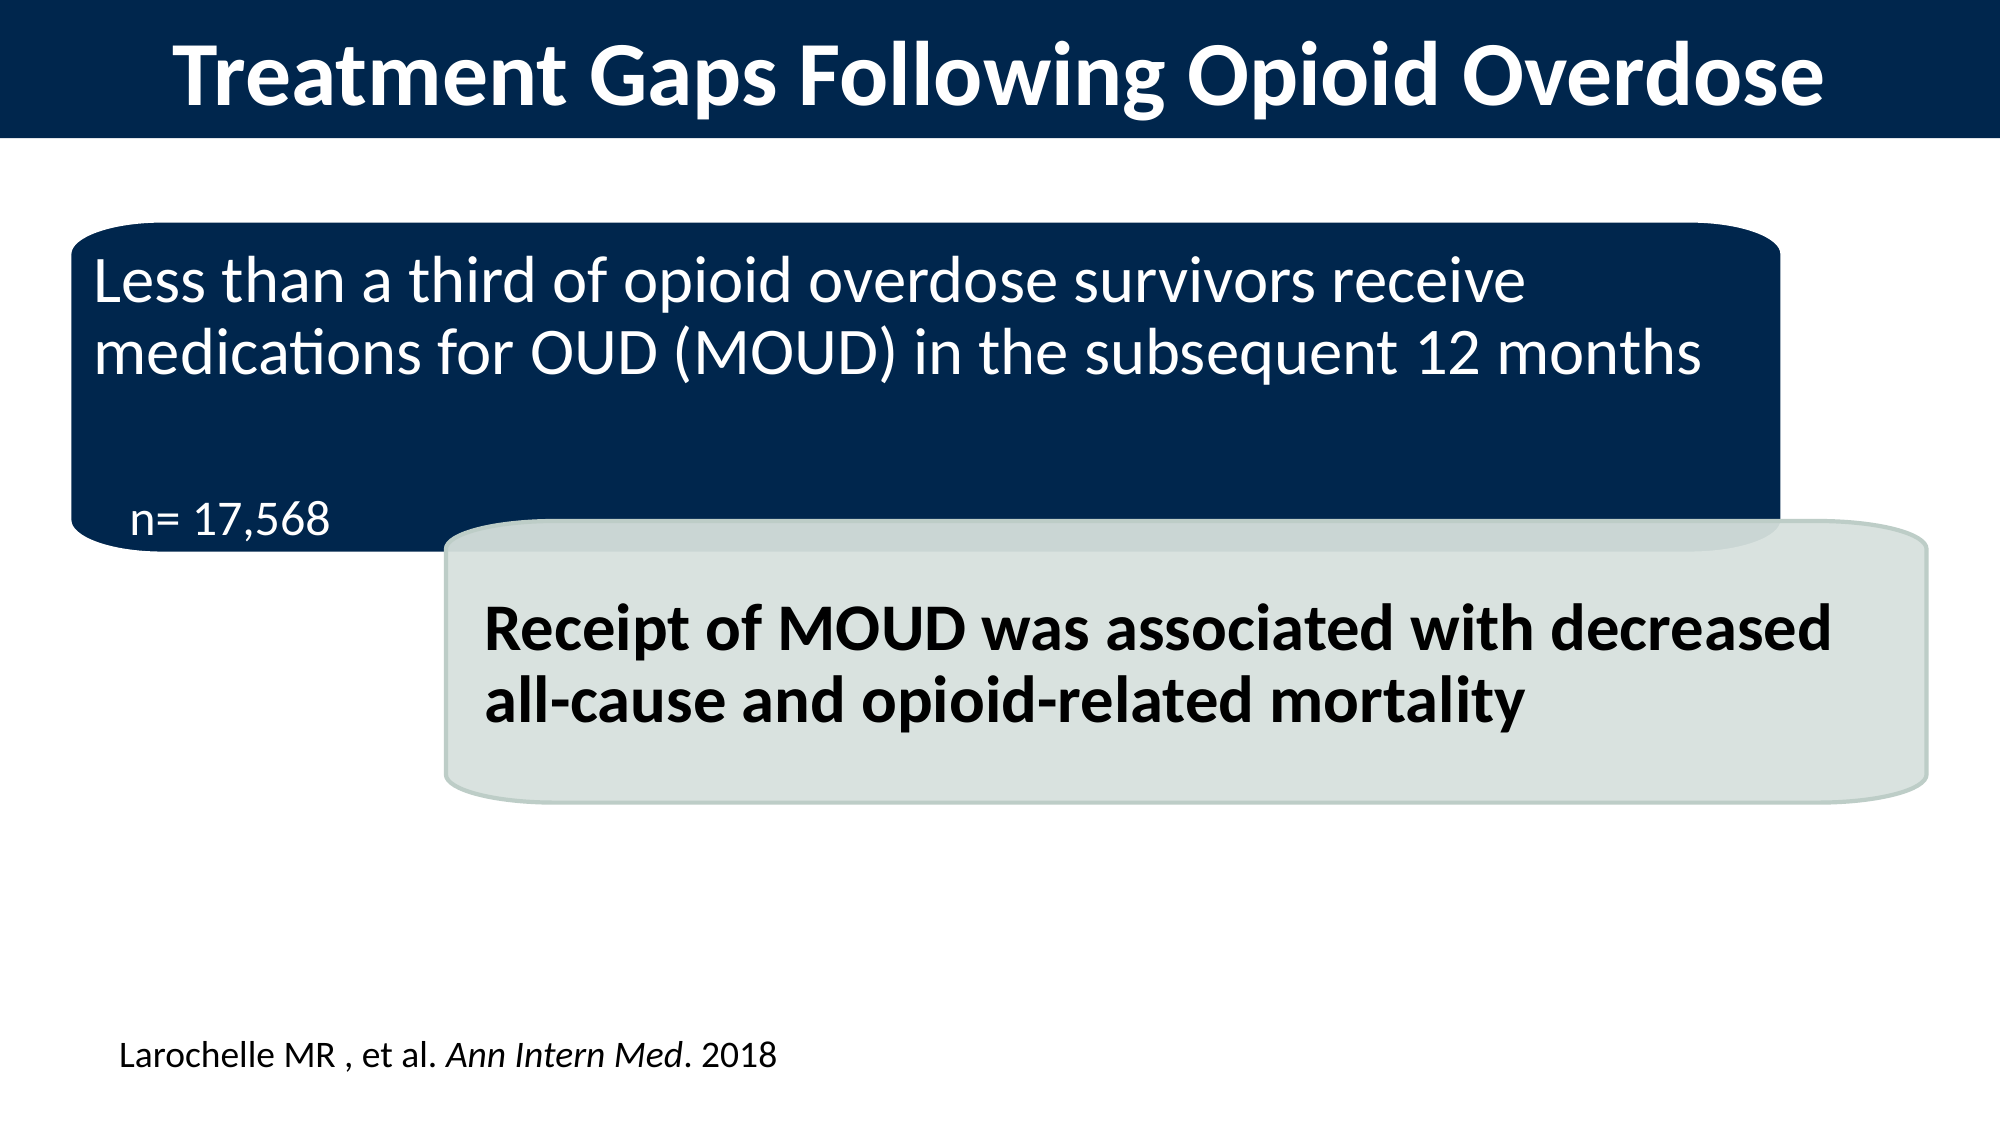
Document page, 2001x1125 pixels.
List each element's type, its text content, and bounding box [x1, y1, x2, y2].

title Treatment Gaps Following Opioid Overdose [0, 0, 2000, 139]
text_box Larochelle MR , et al. Ann Intern Med. 2018 [104, 1022, 793, 1083]
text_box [69, 220, 1927, 803]
